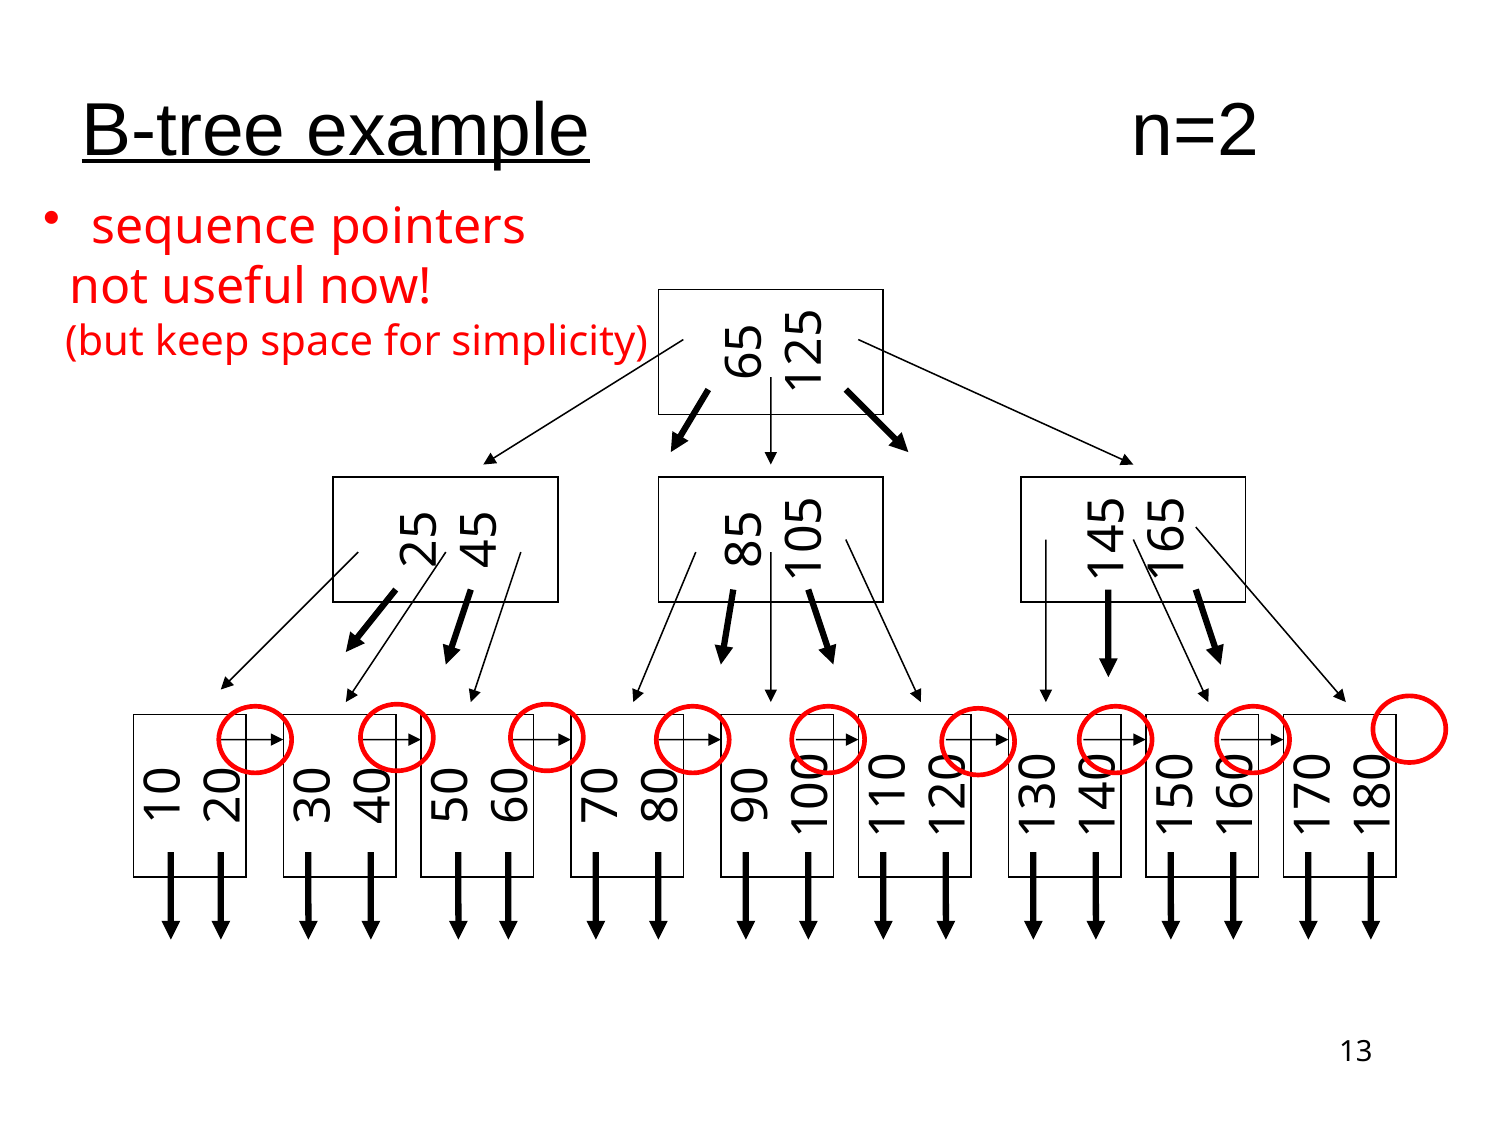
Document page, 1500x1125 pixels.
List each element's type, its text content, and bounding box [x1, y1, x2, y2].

text_box [1364, 852, 1378, 940]
text_box 70 80 [570, 775, 684, 878]
text_box 13 [1074, 1024, 1388, 1100]
text_box [589, 852, 603, 940]
text_box 150 160 [1145, 775, 1259, 878]
text_box [1227, 852, 1240, 940]
text_box 110 120 [858, 775, 971, 878]
text_box 90 100 [720, 775, 834, 878]
text_box 170 180 [1283, 775, 1396, 878]
text_box [164, 852, 178, 940]
text_box 10 20 [133, 775, 246, 878]
text_box [939, 852, 953, 940]
text_box [739, 852, 753, 940]
text_box [1302, 852, 1315, 940]
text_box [39, 186, 1446, 775]
text_box 50 60 [420, 775, 534, 878]
text_box [452, 852, 465, 940]
title B-tree example n=2 [66, 31, 1342, 186]
text_box [502, 852, 515, 940]
text_box 30 40 [283, 775, 396, 878]
text_box [214, 852, 228, 940]
list [75, 775, 1425, 1005]
text_box [802, 852, 815, 940]
text_box [1164, 852, 1178, 940]
text_box [1089, 852, 1103, 940]
text_box 130 140 [1008, 775, 1121, 878]
text_box [652, 852, 665, 940]
text_box [1027, 852, 1040, 940]
text_box [302, 852, 315, 940]
text_box [877, 852, 890, 940]
text_box [364, 852, 378, 940]
